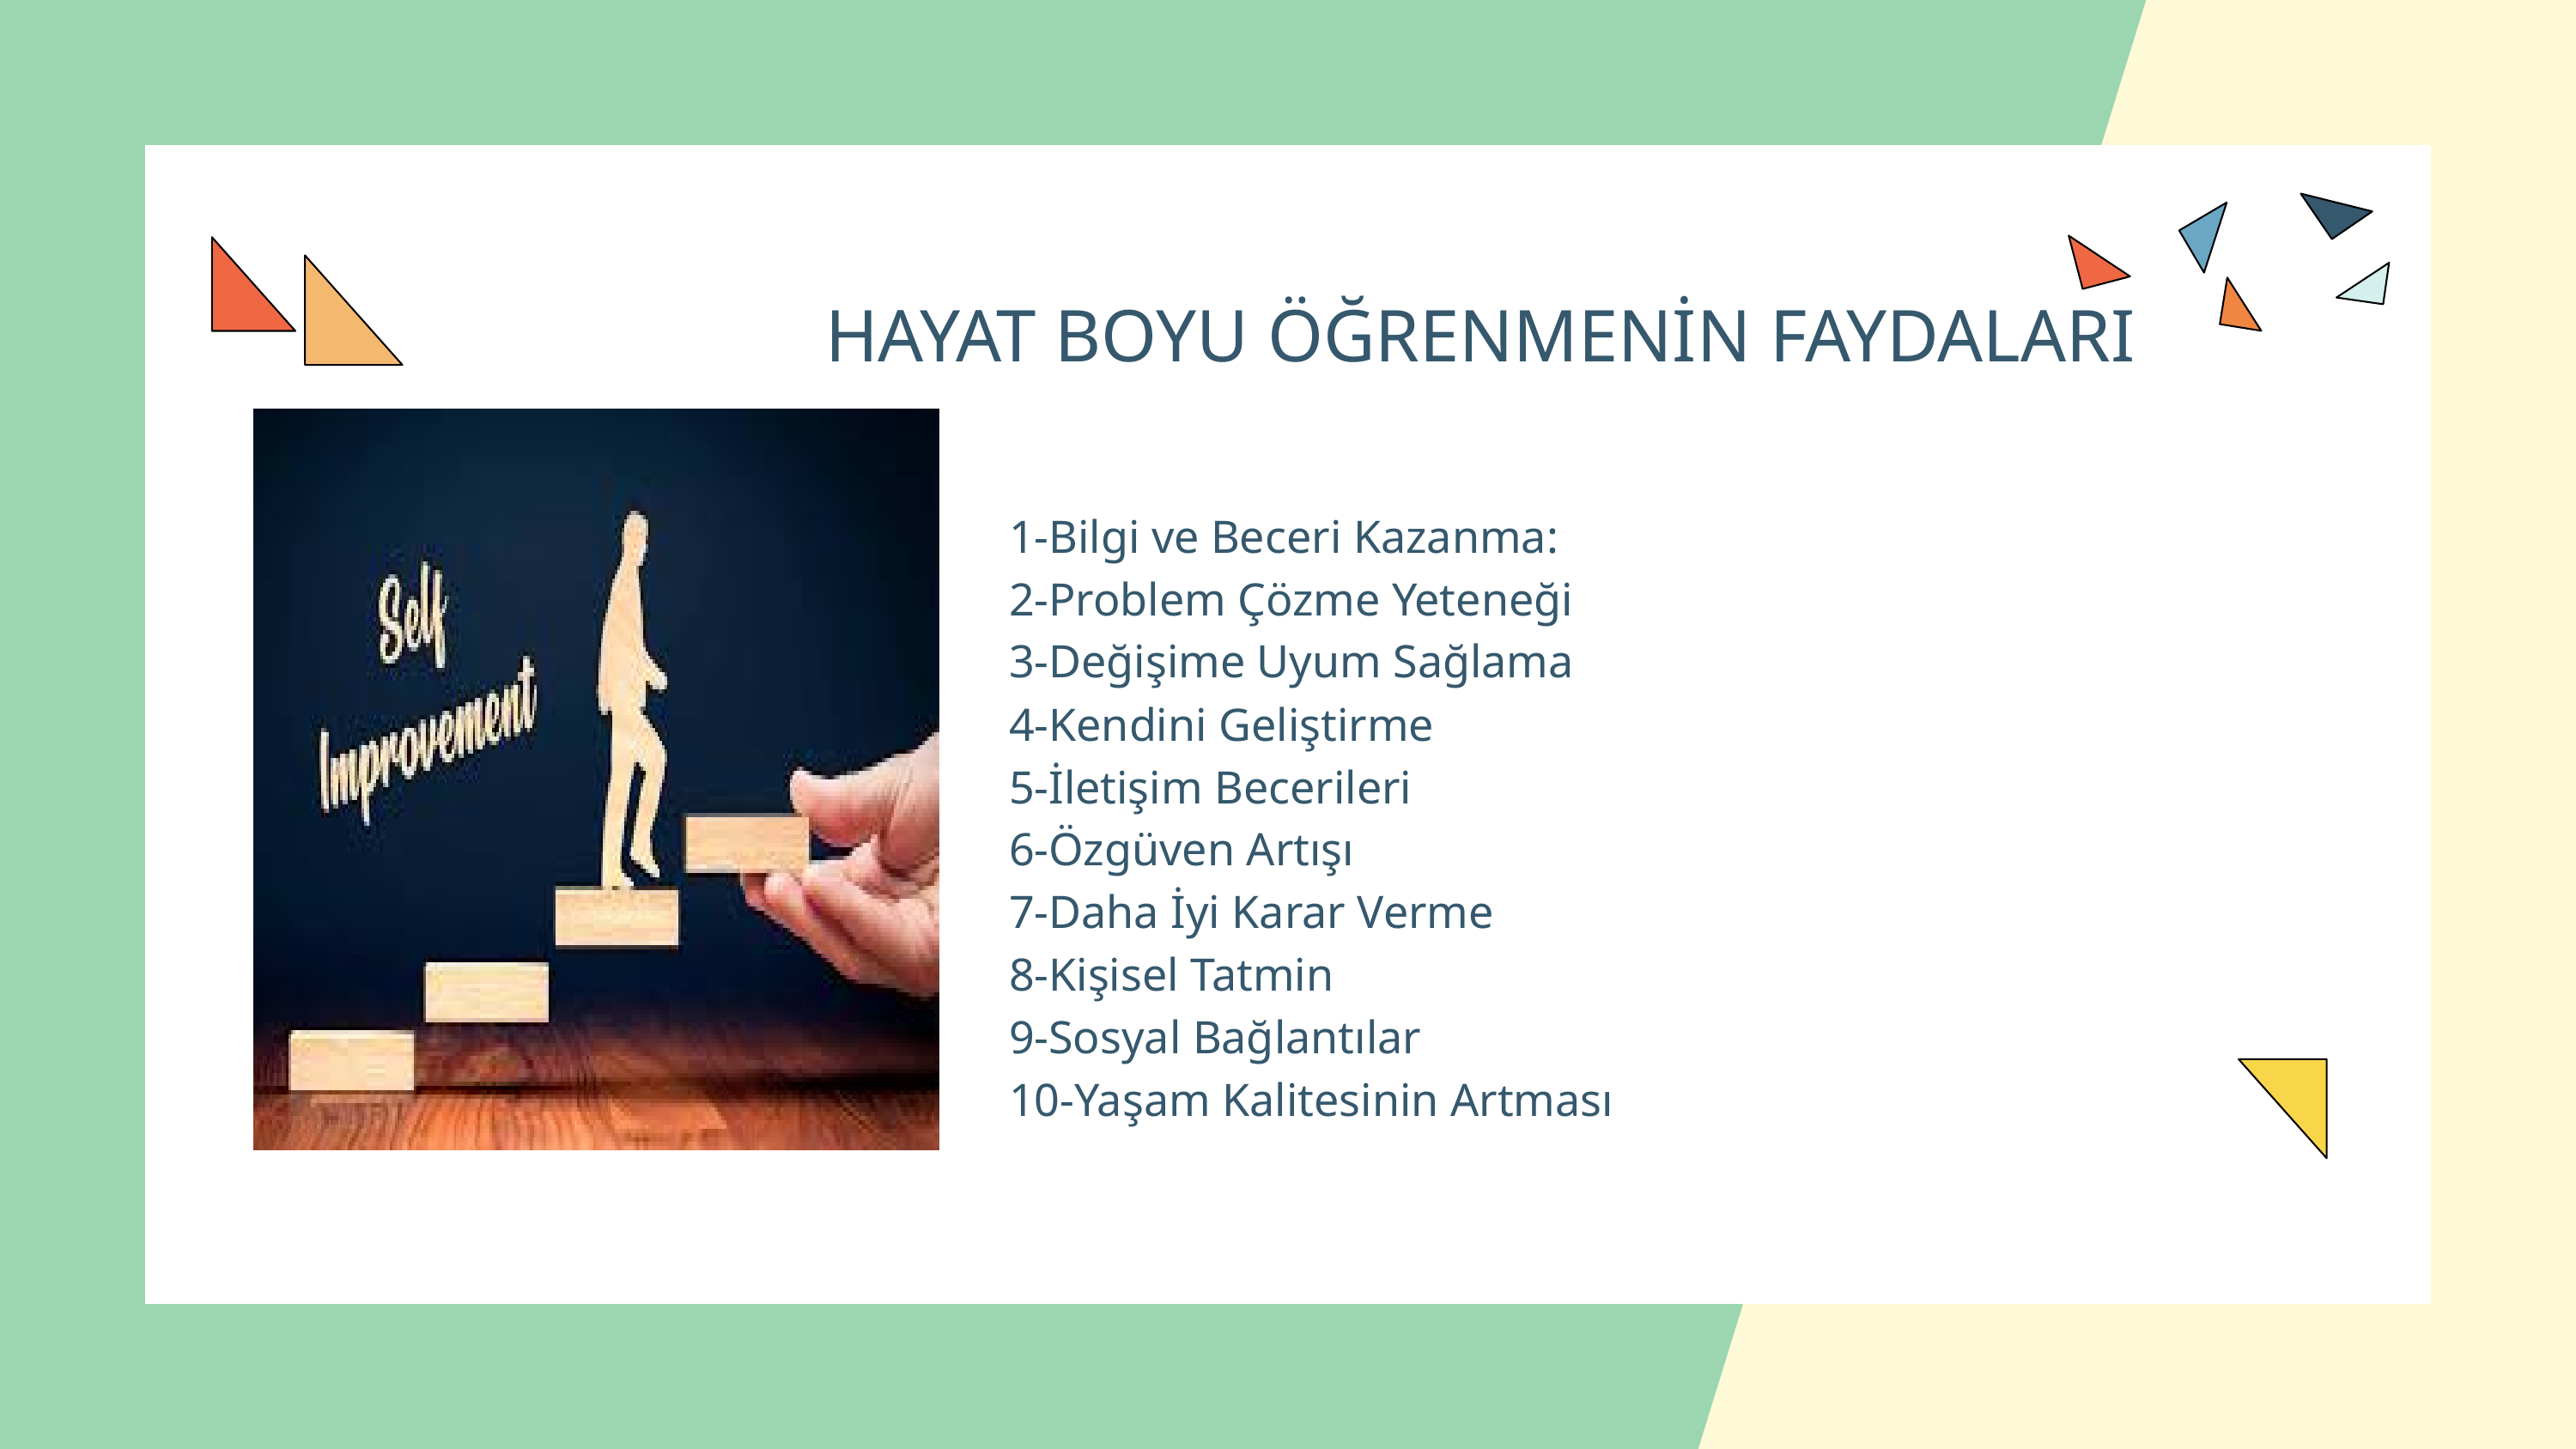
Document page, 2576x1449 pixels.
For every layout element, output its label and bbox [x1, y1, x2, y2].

text_box [2190, 209, 2240, 266]
text_box [2342, 256, 2385, 304]
text_box [304, 255, 403, 366]
text_box [2312, 174, 2361, 231]
text_box [0, 0, 2221, 1449]
text_box [2075, 227, 2124, 284]
text_box [144, 144, 2432, 1304]
text_box [2222, 280, 2266, 328]
picture [253, 408, 940, 1151]
text_box [211, 236, 296, 331]
text_box [2238, 1058, 2327, 1159]
